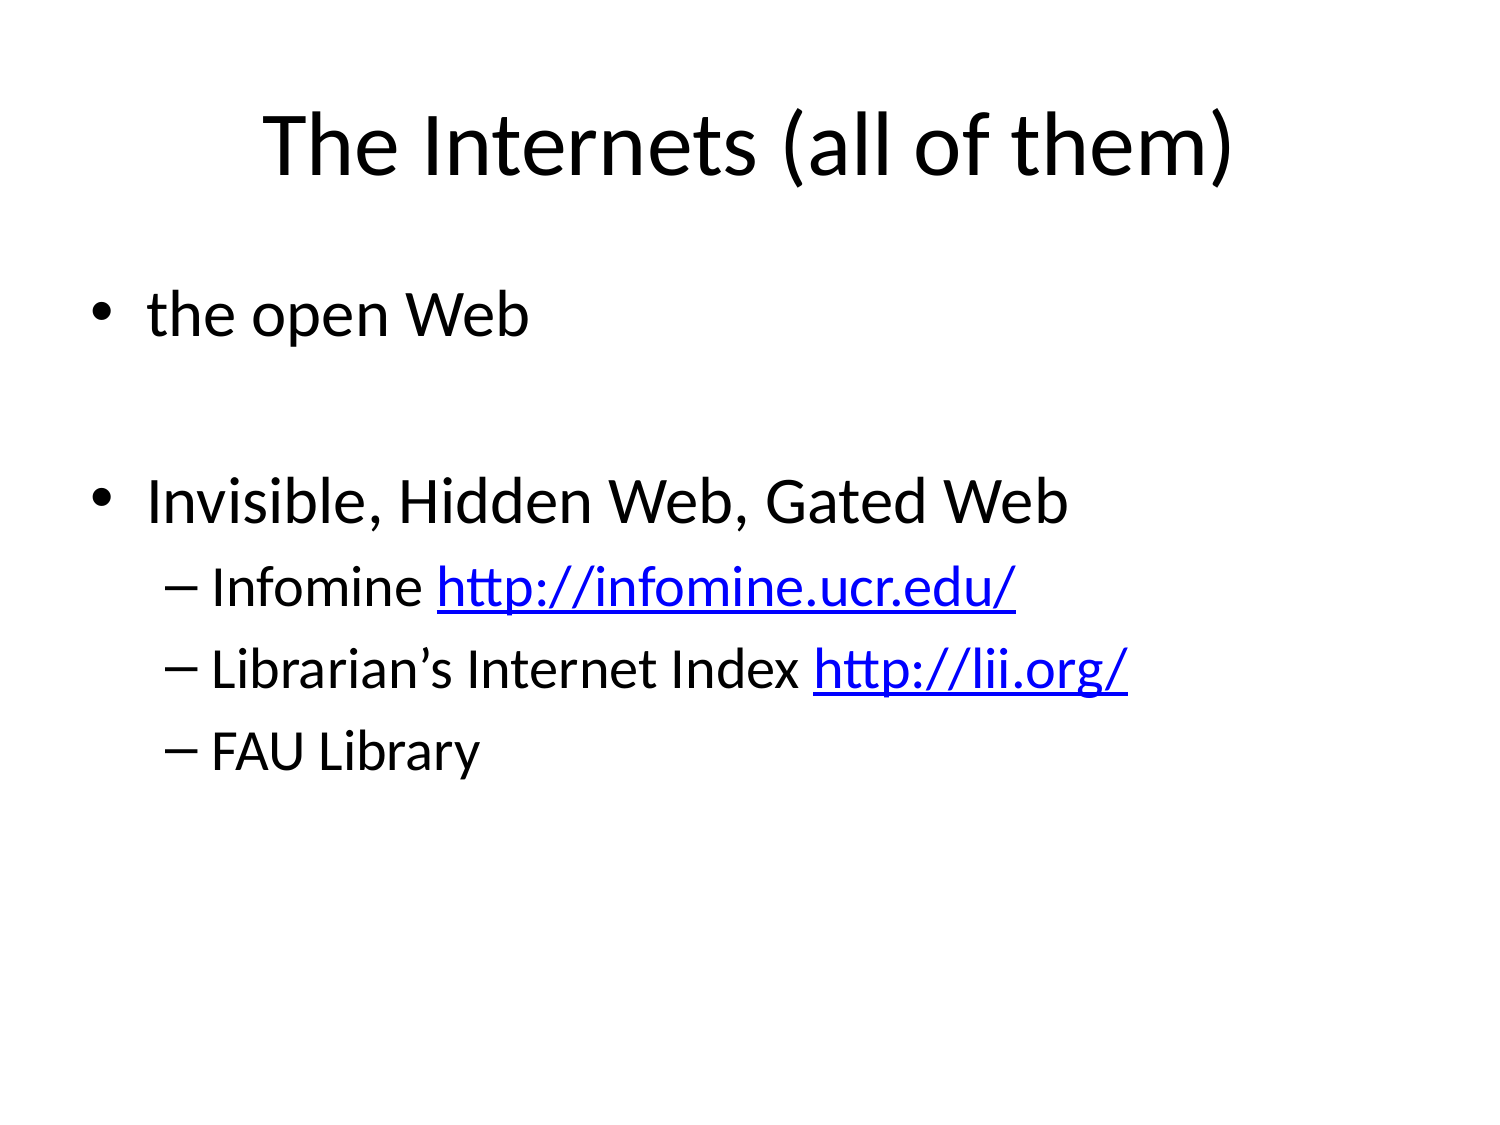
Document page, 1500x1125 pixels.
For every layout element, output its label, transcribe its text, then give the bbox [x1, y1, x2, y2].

list the open Web Invisible, Hidden Web, Gated Web Infomine http://infomine.ucr.edu/ Librarian’s Internet Index http://lii.org/ FAU Library [75, 262, 1425, 1005]
title The Internets (all of them) [75, 45, 1425, 233]
